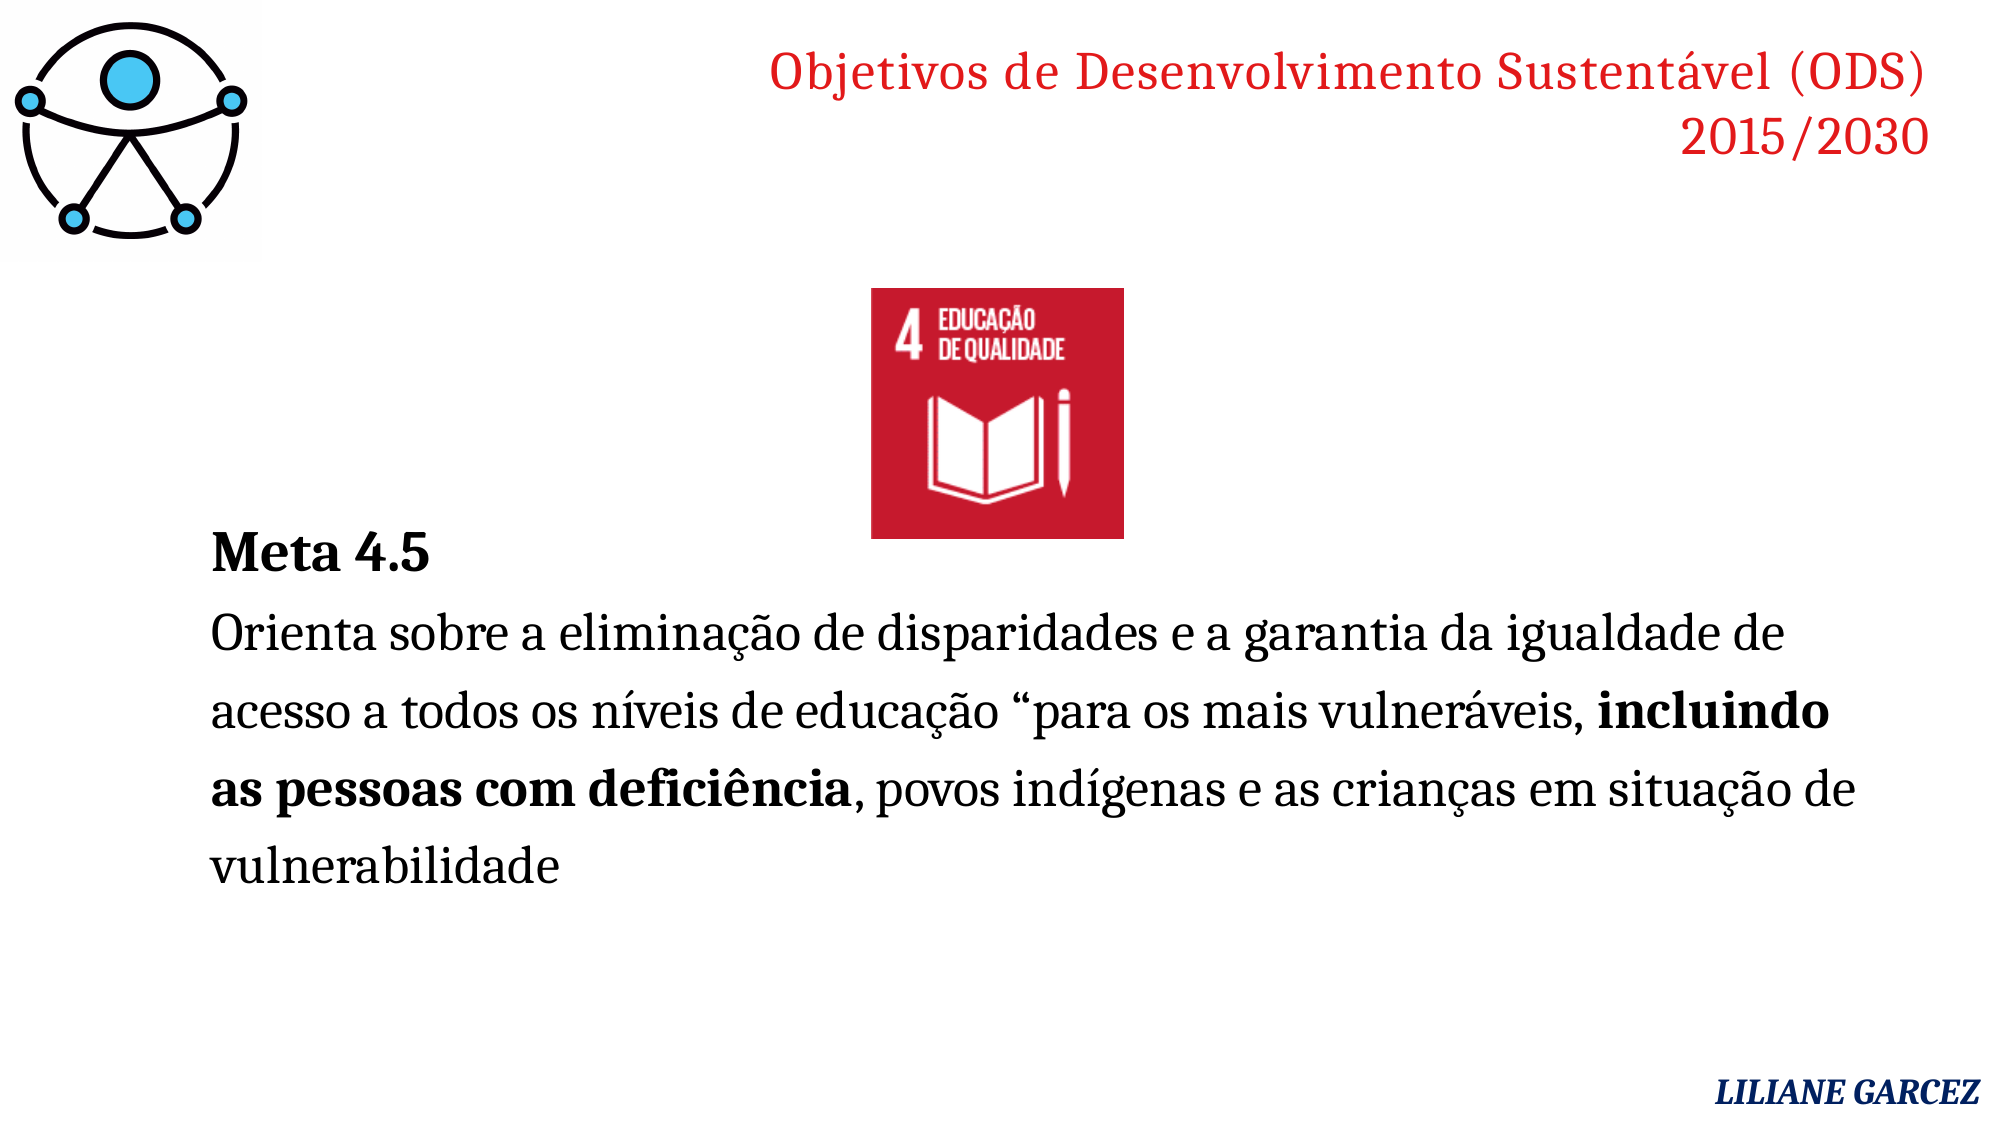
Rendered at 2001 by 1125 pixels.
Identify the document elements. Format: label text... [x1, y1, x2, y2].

text_box Objetivos de Desenvolvimento Sustentável (ODS) 2015/2030 [586, 27, 1945, 244]
text_box Meta 4.5 Orienta sobre a eliminação de disparidades e a garantia da igualdade de acesso a todos os níveis de educação “para os mais vulneráveis, incluindo as pessoas com deficiência, povos indígenas e as crianças em situação de vulnerabilidade [196, 491, 1910, 903]
picture [871, 288, 1124, 539]
text_box Liliane Garcez [1700, 1061, 2000, 1125]
picture [0, 0, 262, 262]
